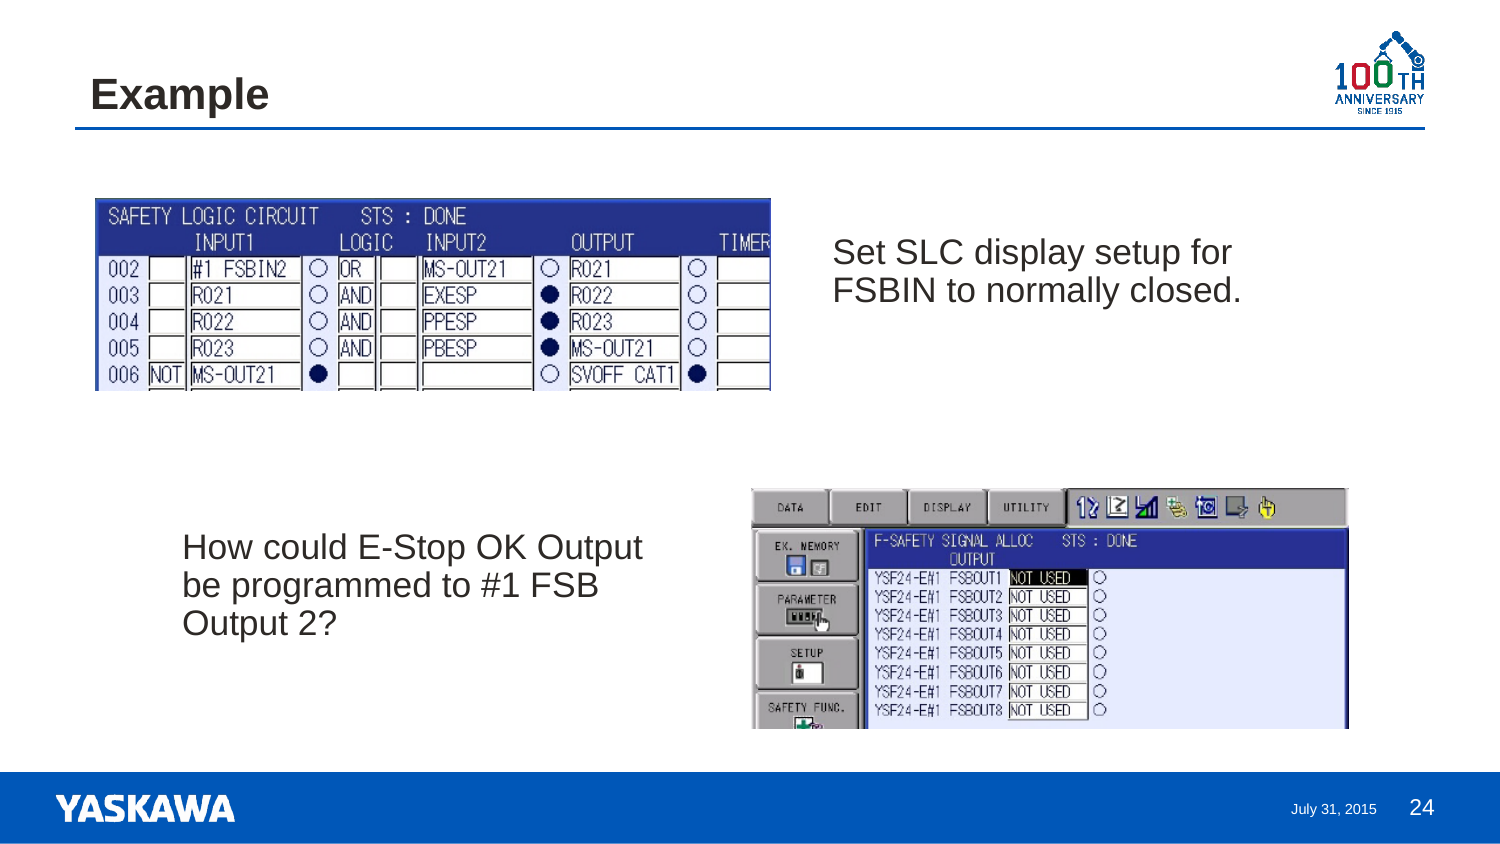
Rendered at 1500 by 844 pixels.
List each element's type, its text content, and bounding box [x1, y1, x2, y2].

slide_number 24 [1387, 784, 1450, 829]
text_box Set SLC display setup for FSBIN to normally closed. [817, 226, 1349, 363]
picture [749, 488, 1349, 729]
list How could E-Stop OK Output be programmed to #1 FSB Output 2? [167, 521, 699, 745]
title Example [75, 31, 1425, 127]
picture [95, 198, 771, 391]
picture [50, 789, 240, 827]
